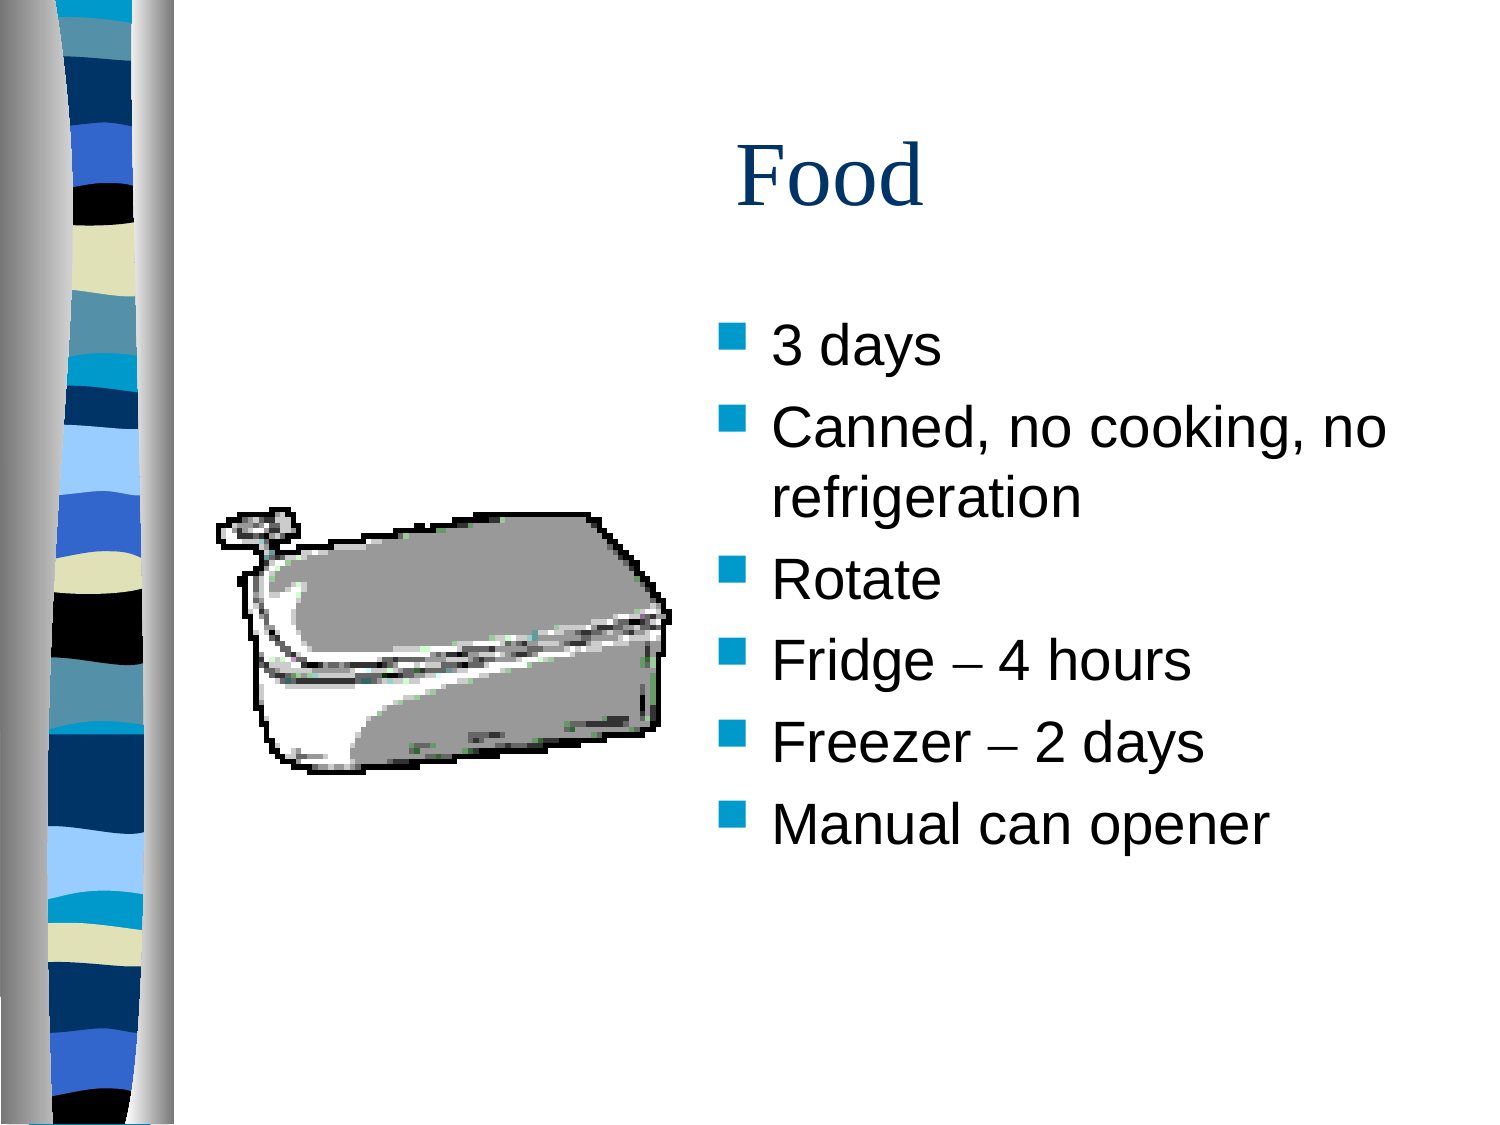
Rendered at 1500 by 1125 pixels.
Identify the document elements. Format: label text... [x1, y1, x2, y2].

list 3 days Canned, no cooking, no refrigeration Rotate Fridge – 4 hours Freezer – 2 days Manual can opener [699, 299, 1468, 1000]
title Food [192, 75, 1468, 263]
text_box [199, 362, 683, 782]
